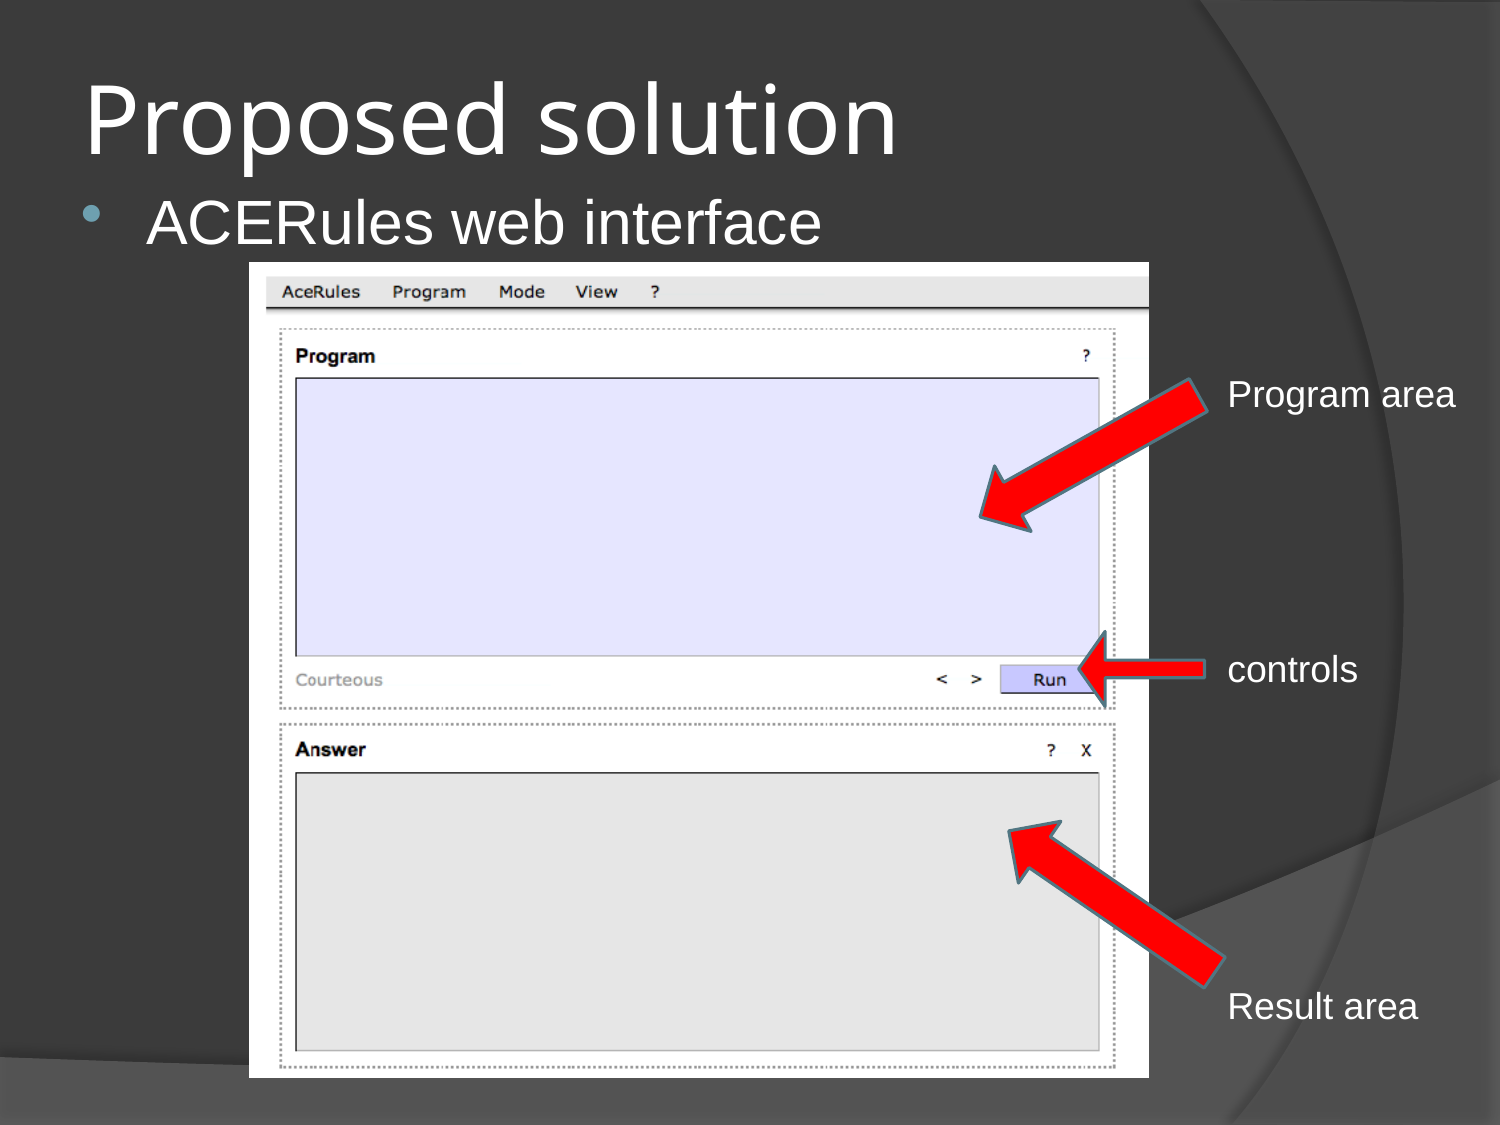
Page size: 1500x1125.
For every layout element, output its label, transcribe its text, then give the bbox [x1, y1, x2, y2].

text_box Program area [1212, 362, 1475, 423]
text_box [1157, 658, 1207, 680]
text_box [1157, 377, 1209, 442]
title Proposed solution [75, 45, 1300, 188]
text_box Result area [1212, 974, 1438, 1035]
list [249, 262, 1149, 1078]
text_box [1157, 908, 1227, 990]
text_box controls [1212, 637, 1475, 698]
text_box ACERules web interface [62, 174, 1288, 288]
